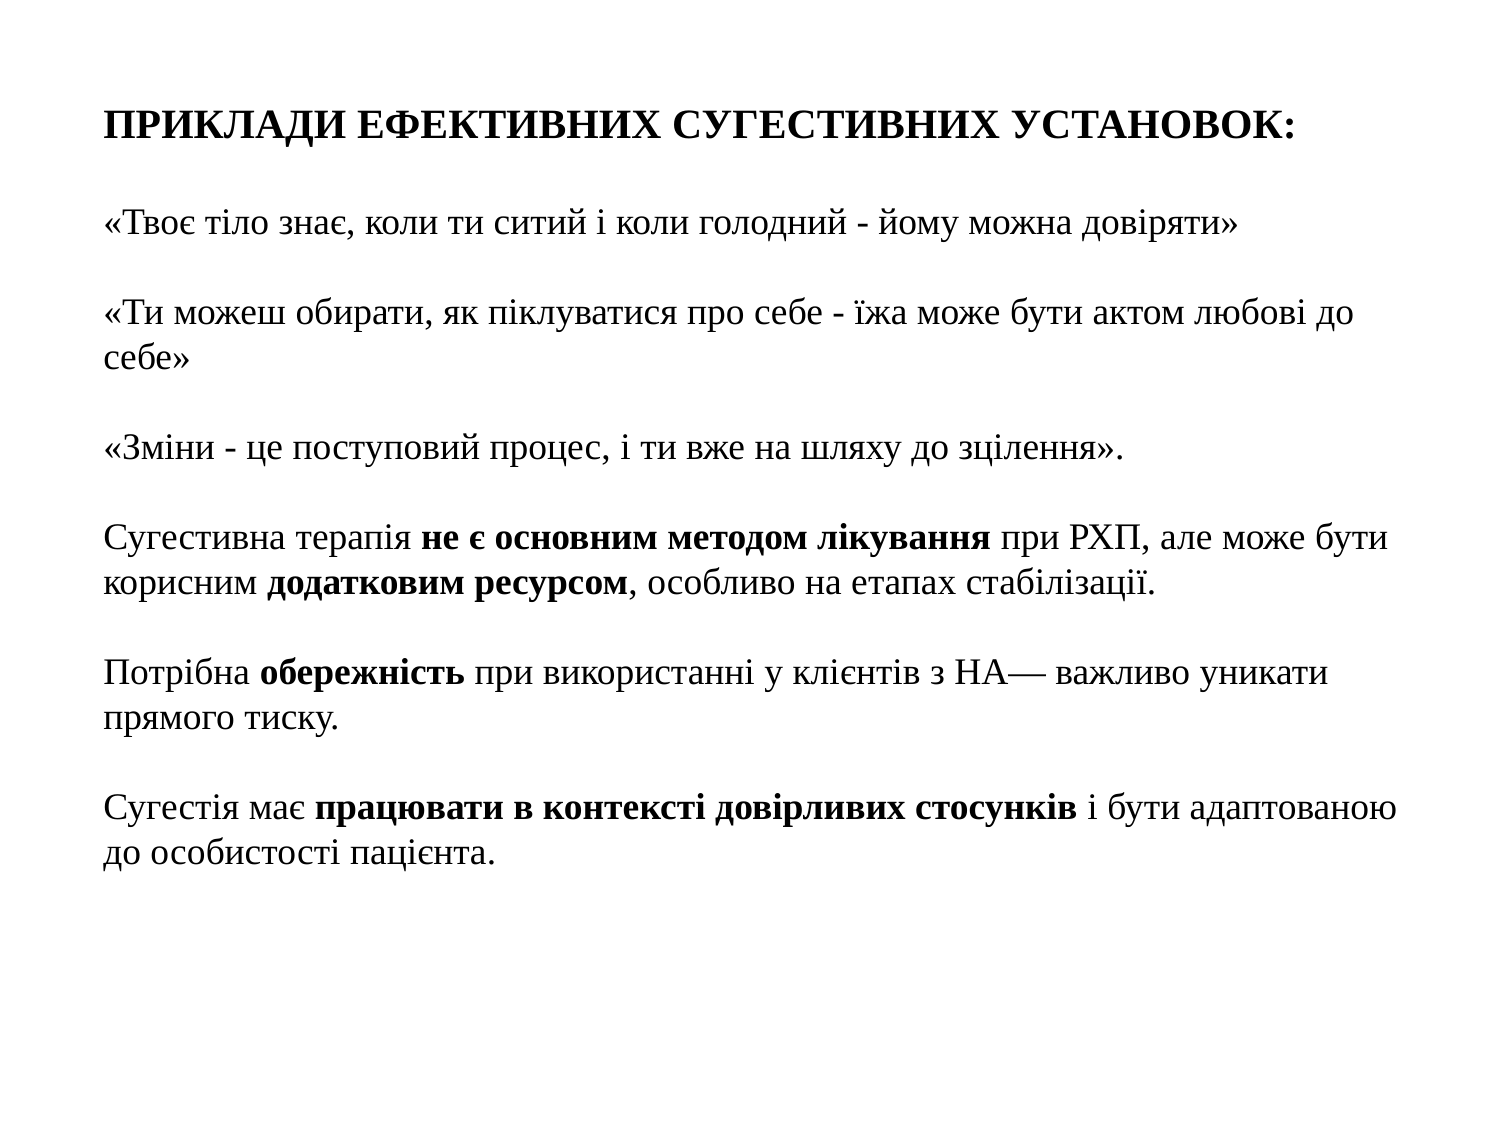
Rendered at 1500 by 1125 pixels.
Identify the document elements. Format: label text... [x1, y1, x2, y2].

text_box ПРИКЛАДИ ЕФЕКТИВНИХ СУГЕСТИВНИХ УСТАНОВОК: «Твоє тіло знає, коли ти ситий і коли голодний - йому можна довіряти» «Ти можеш обирати, як піклуватися про себе - їжа може бути актом любові до себе» «Зміни - це поступовий процес, і ти вже на шляху до зцілення». Сугестивна терапія не є основним методом лікування при РХП, але може бути корисним додатковим ресурсом, особливо на етапах стабілізації. Потрібна обережність при використанні у клієнтів з НА— важливо уникати прямого тиску. Сугестія має працювати в контексті довірливих стосунків і бути адаптованою до особистості пацієнта. [88, 89, 1424, 1015]
